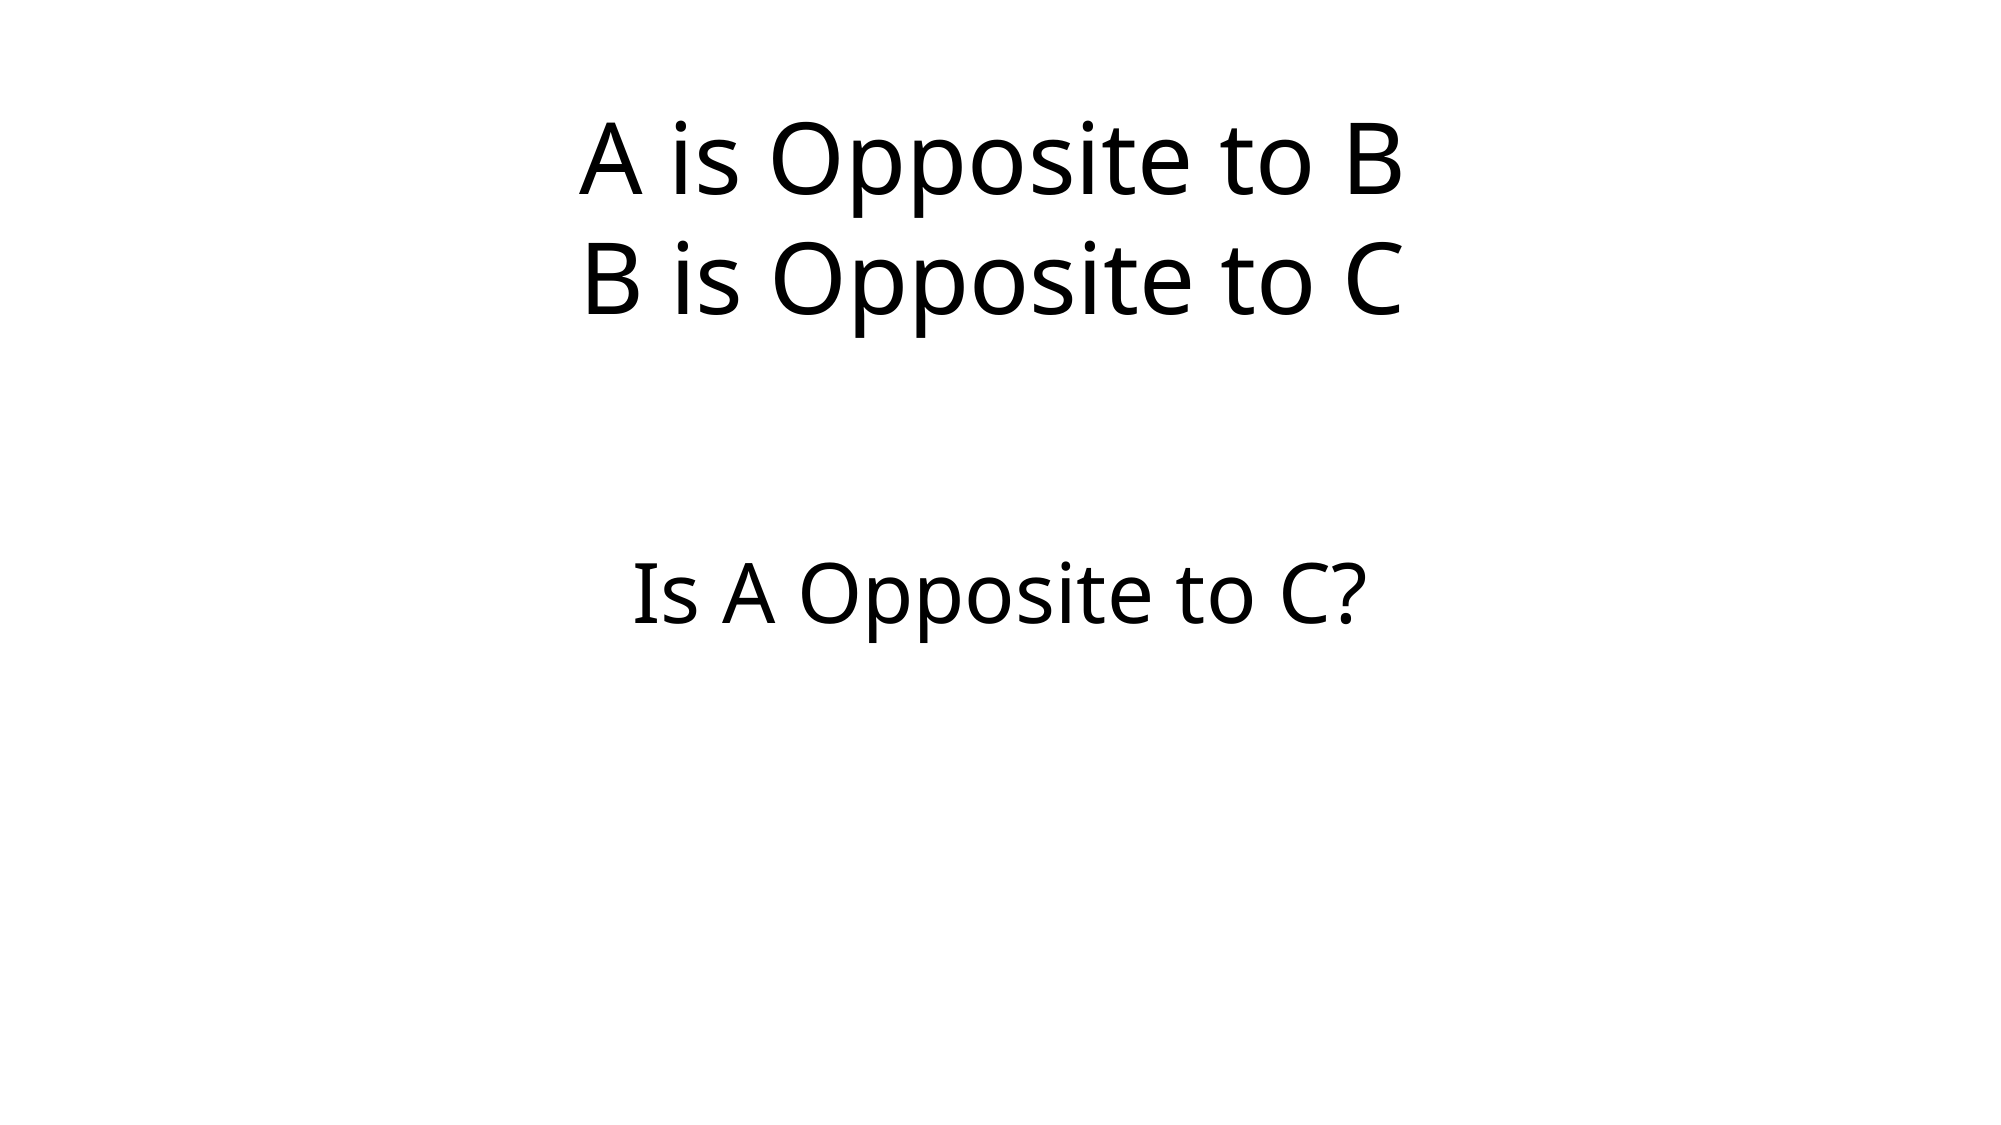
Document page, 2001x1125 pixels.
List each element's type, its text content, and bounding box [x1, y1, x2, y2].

text_box Is A Opposite to C? [617, 532, 1383, 648]
text_box A is Opposite to B B is Opposite to C [279, 90, 1707, 424]
